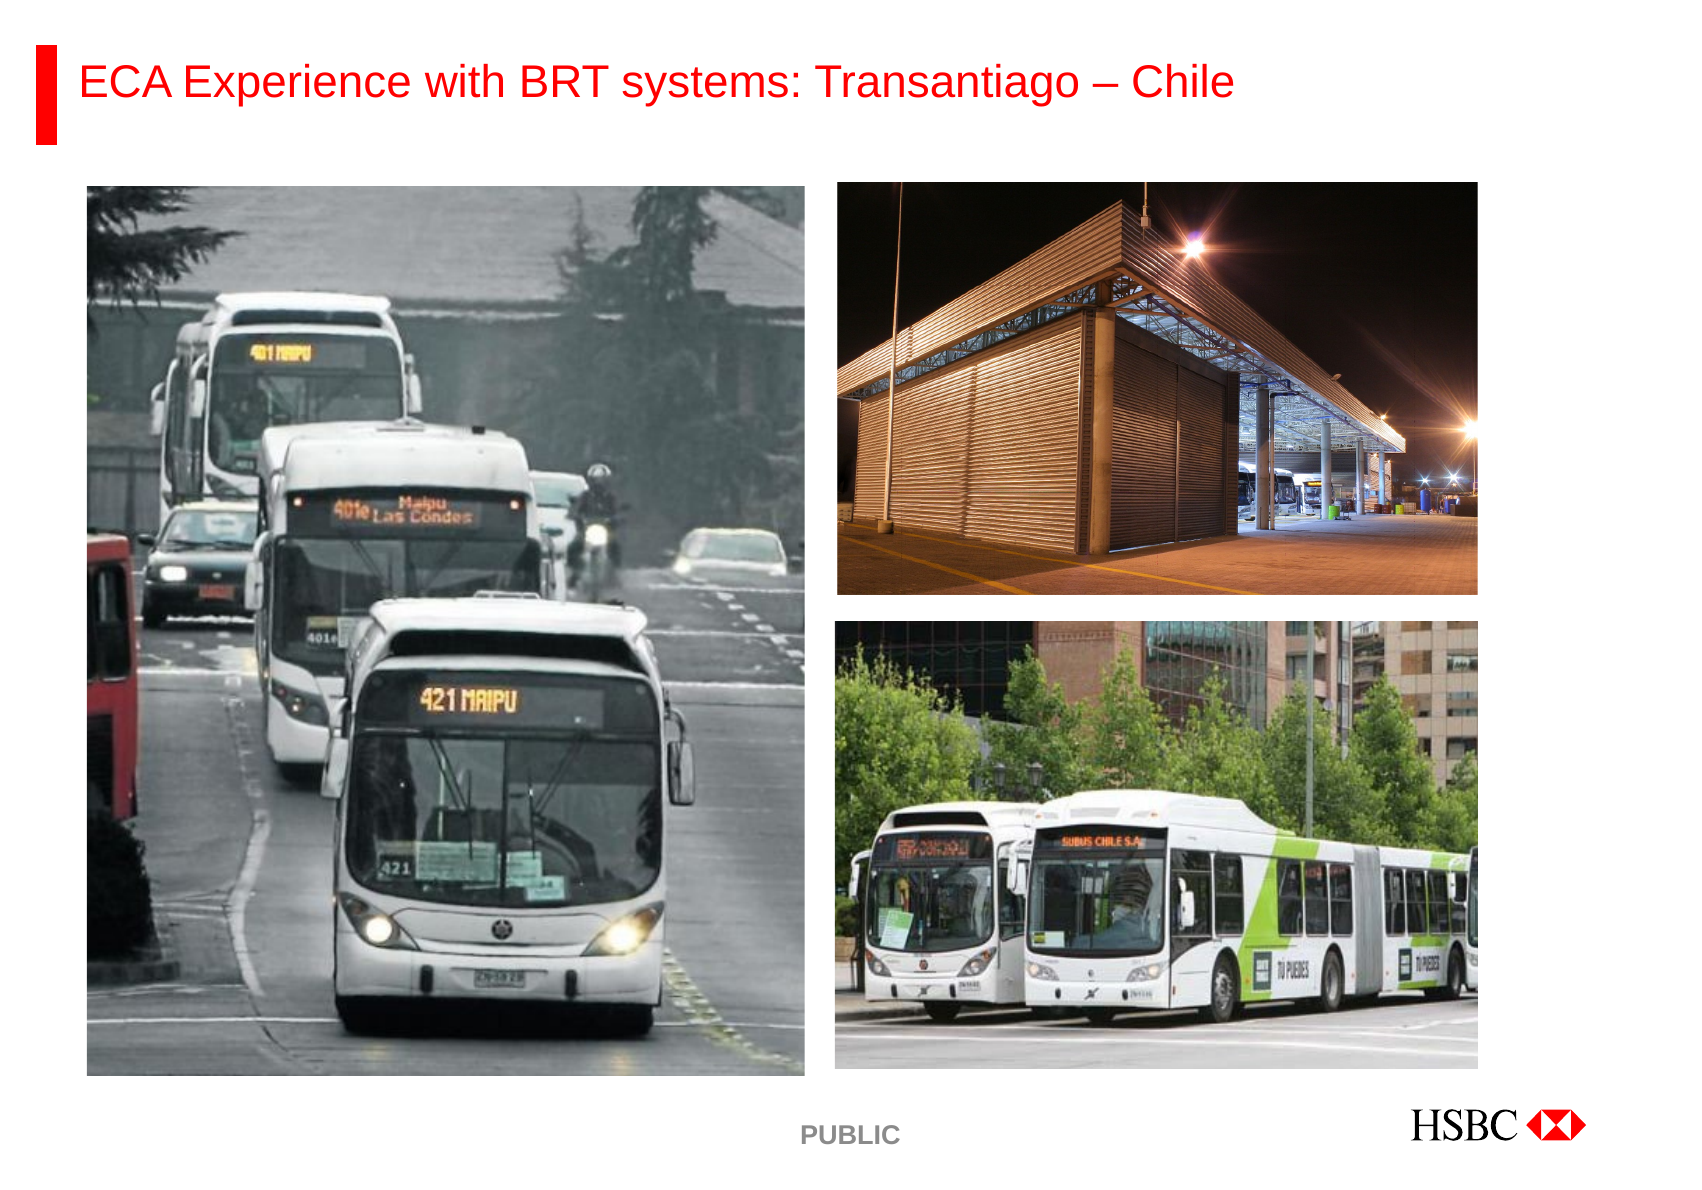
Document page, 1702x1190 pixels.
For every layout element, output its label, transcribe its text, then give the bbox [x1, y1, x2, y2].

footer PUBLIC [581, 1102, 1120, 1166]
text_box ECA Experience with BRT systems: Transantiago – Chile [60, 45, 1586, 115]
picture [86, 185, 806, 1076]
picture [836, 182, 1479, 595]
picture [834, 621, 1479, 1070]
